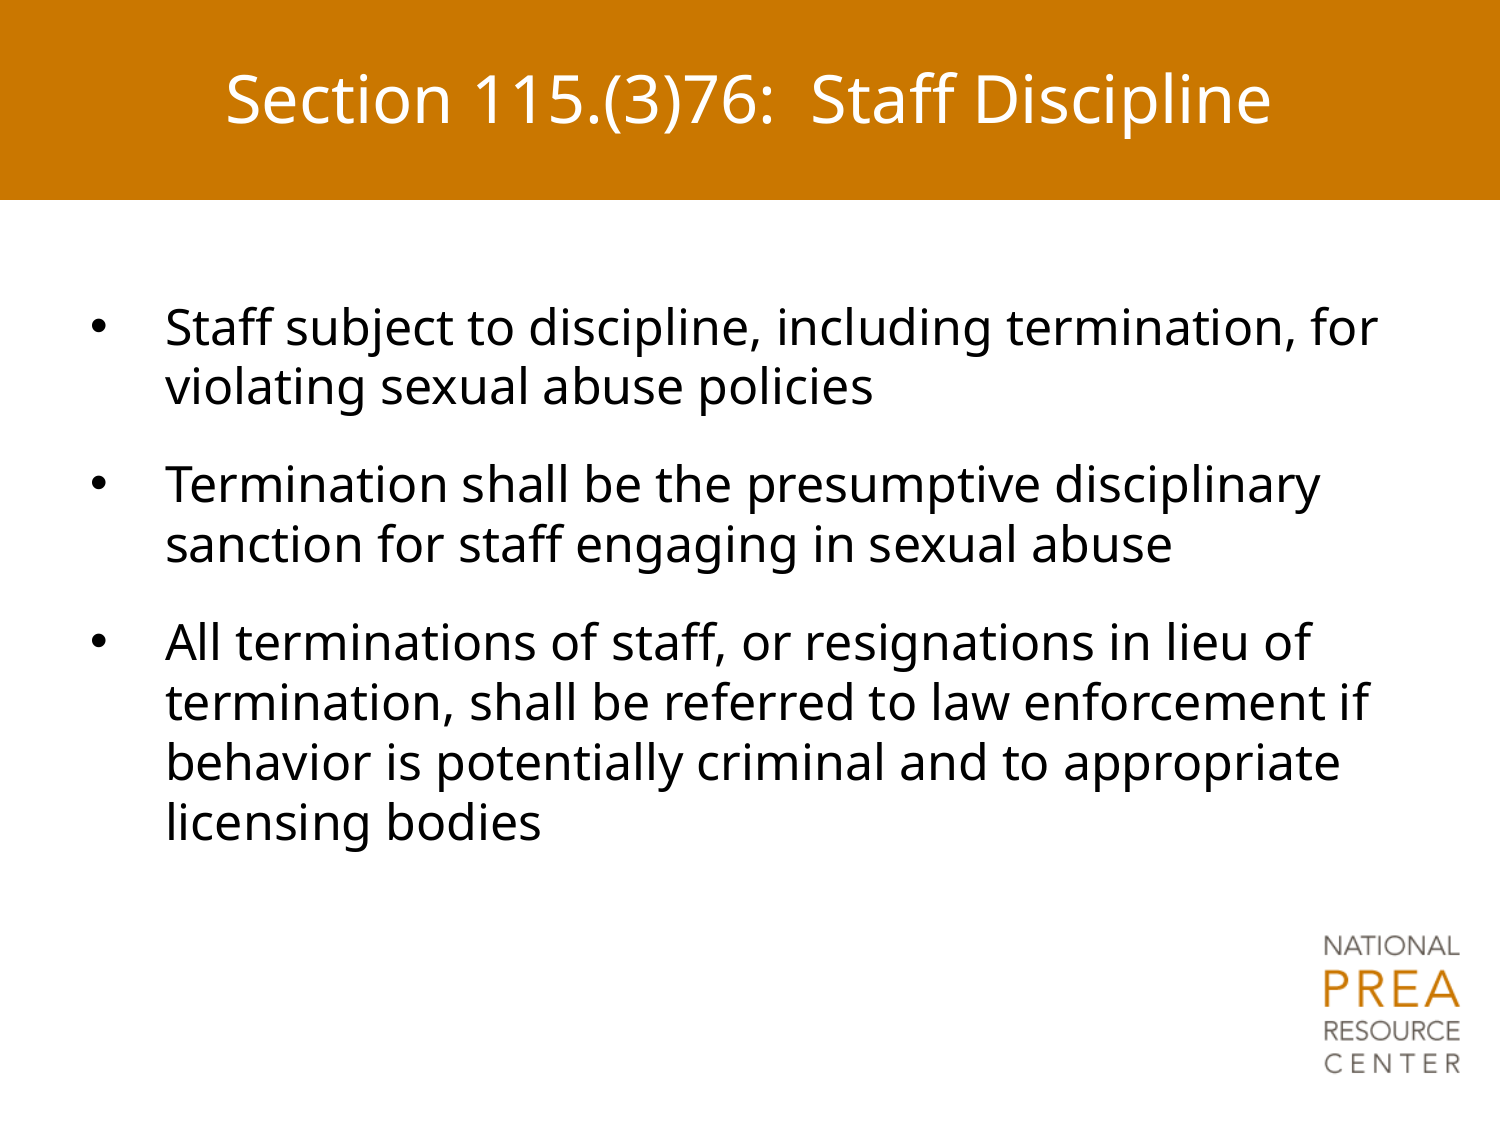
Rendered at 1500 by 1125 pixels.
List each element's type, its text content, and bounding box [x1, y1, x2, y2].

list Staff subject to discipline, including termination, for violating sexual abuse policies Termination shall be the presumptive disciplinary sanction for staff engaging in sexual abuse All terminations of staff, or resignations in lieu of termination, shall be referred to law enforcement if behavior is potentially criminal and to appropriate licensing bodies [75, 287, 1425, 1005]
title Section 115.(3)76: Staff Discipline [75, 37, 1425, 184]
picture [1312, 924, 1474, 1086]
